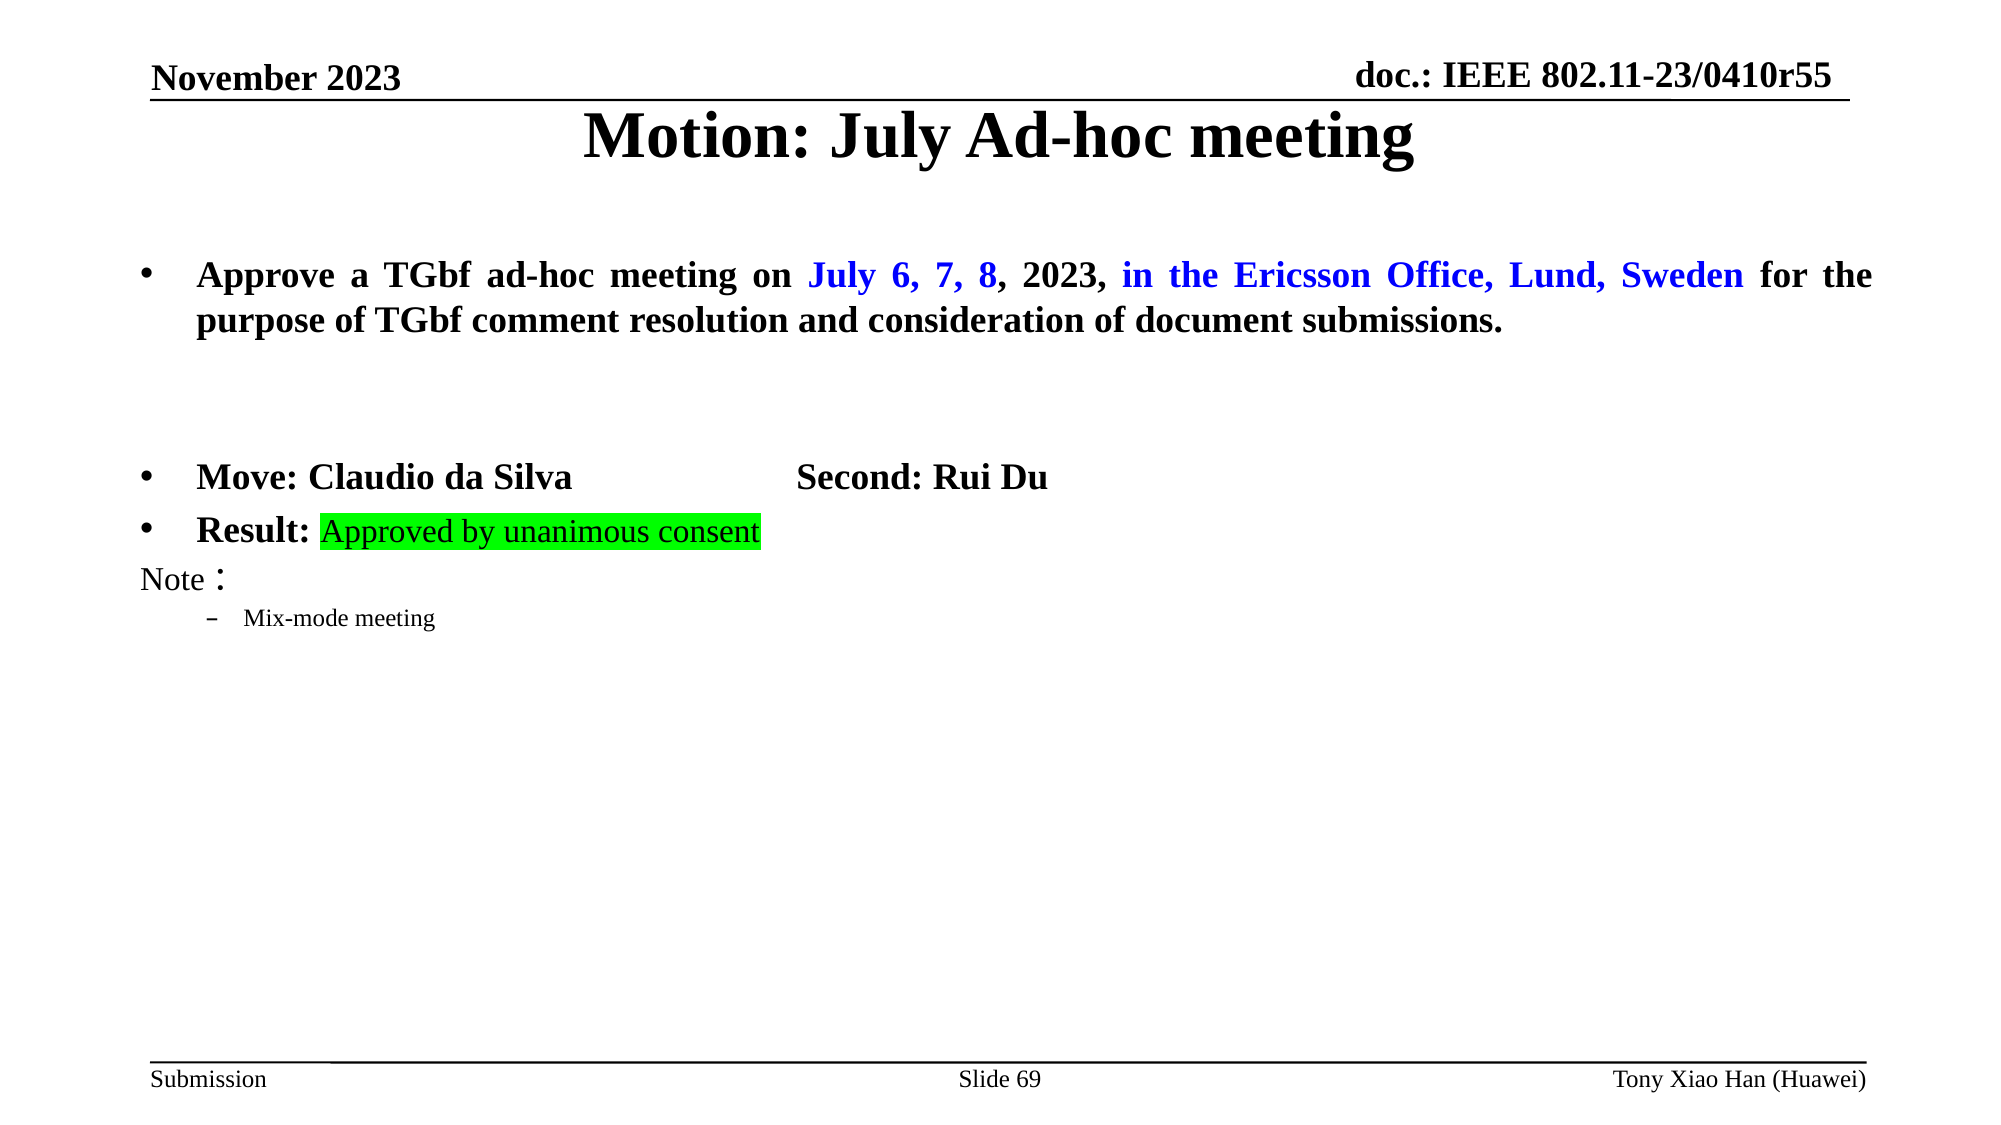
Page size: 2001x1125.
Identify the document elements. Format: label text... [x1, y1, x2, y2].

text_box Approve a TGbf ad-hoc meeting on July 6, 7, 8, 2023, in the Ericsson Office, Lund, Sweden for the purpose of TGbf comment resolution and consideration of document submissions. Move: Claudio da Silva Second: Rui Du Result: Approved by unanimous consent Note： Mix-mode meeting [125, 212, 1888, 1013]
text_box Motion: July Ad-hoc meeting [362, 87, 1638, 175]
